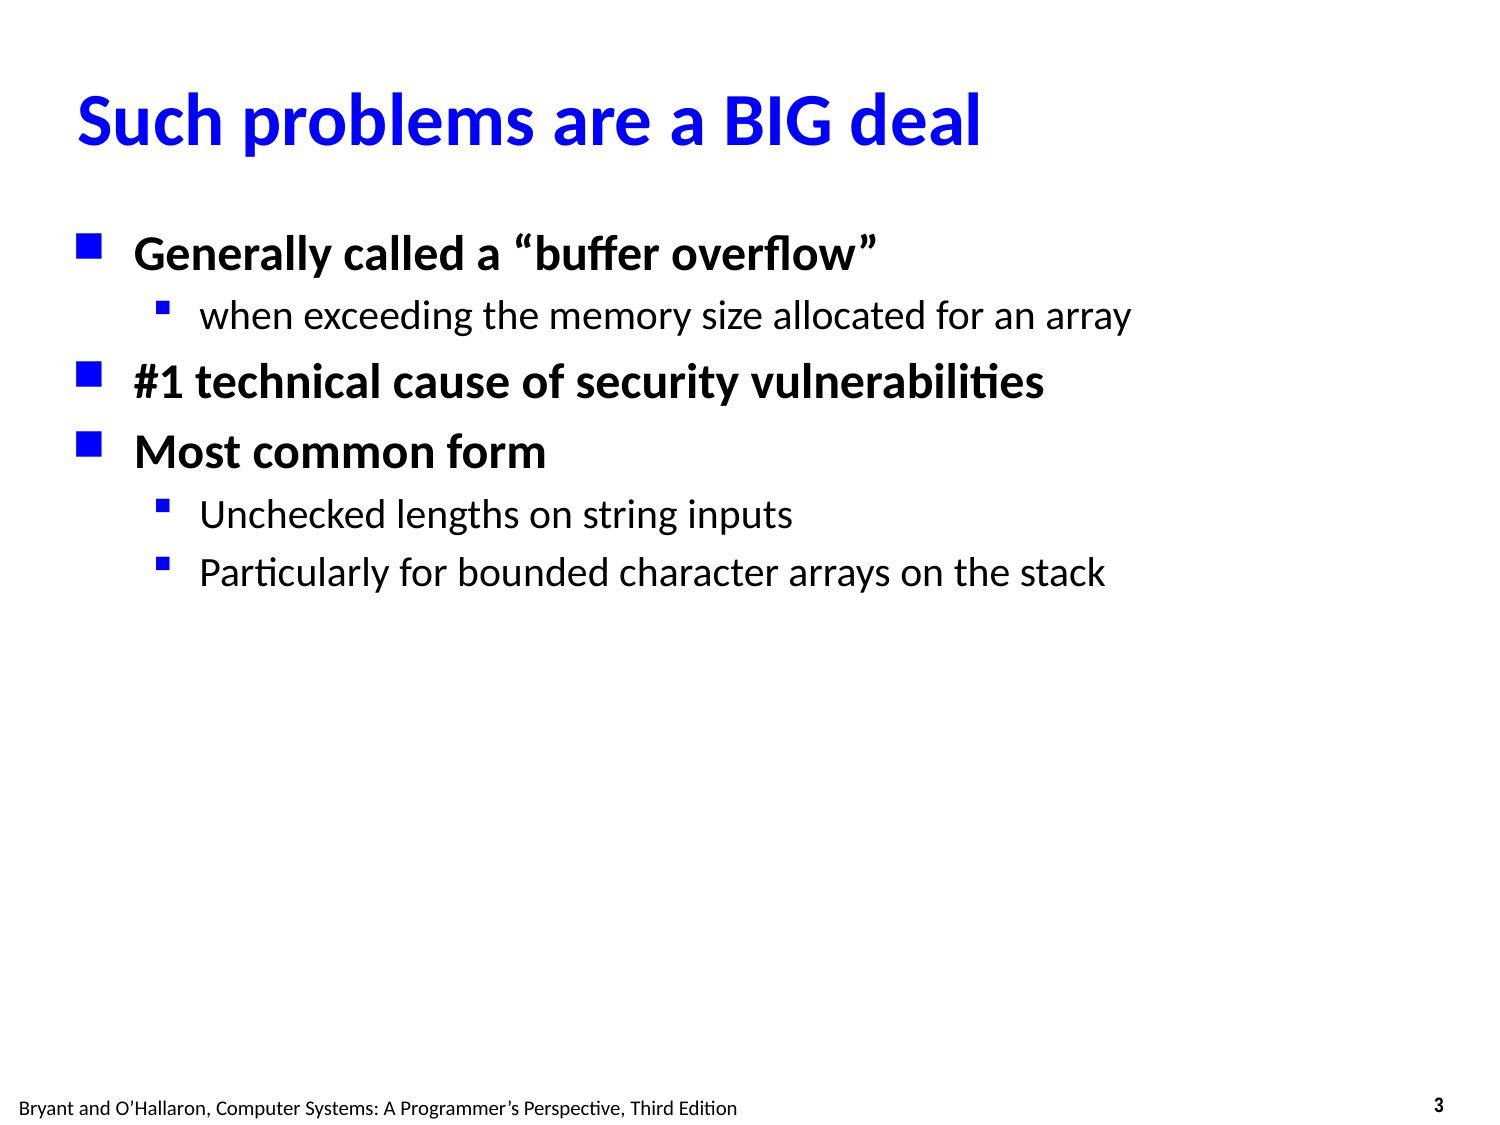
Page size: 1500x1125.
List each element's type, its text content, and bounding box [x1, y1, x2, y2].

title Such problems are a BIG deal [62, 68, 1188, 163]
list Generally called a “buffer overflow” when exceeding the memory size allocated for an array #1 technical cause of security vulnerabilities Most common form Unchecked lengths on string inputs Particularly for bounded character arrays on the stack [62, 212, 1426, 1013]
